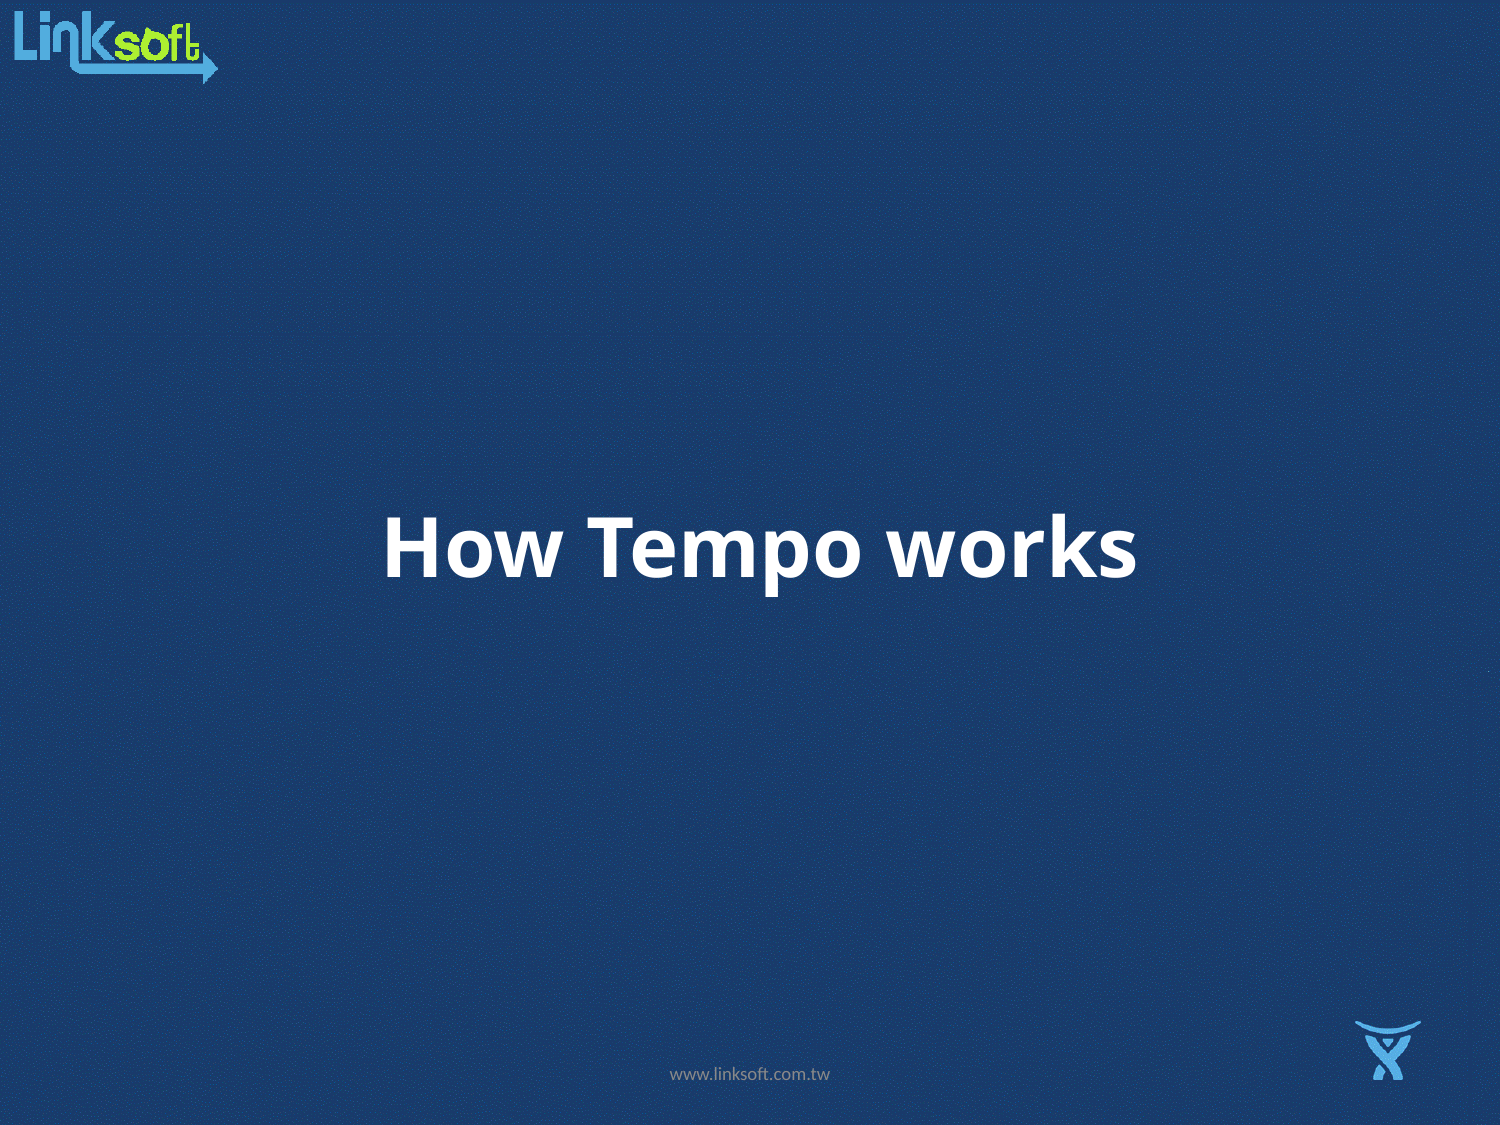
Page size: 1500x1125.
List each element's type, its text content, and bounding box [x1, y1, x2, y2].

text_box www.linksoft.com.tw [512, 1054, 988, 1092]
picture [0, 0, 1500, 1125]
title How Tempo works [253, 473, 1267, 616]
